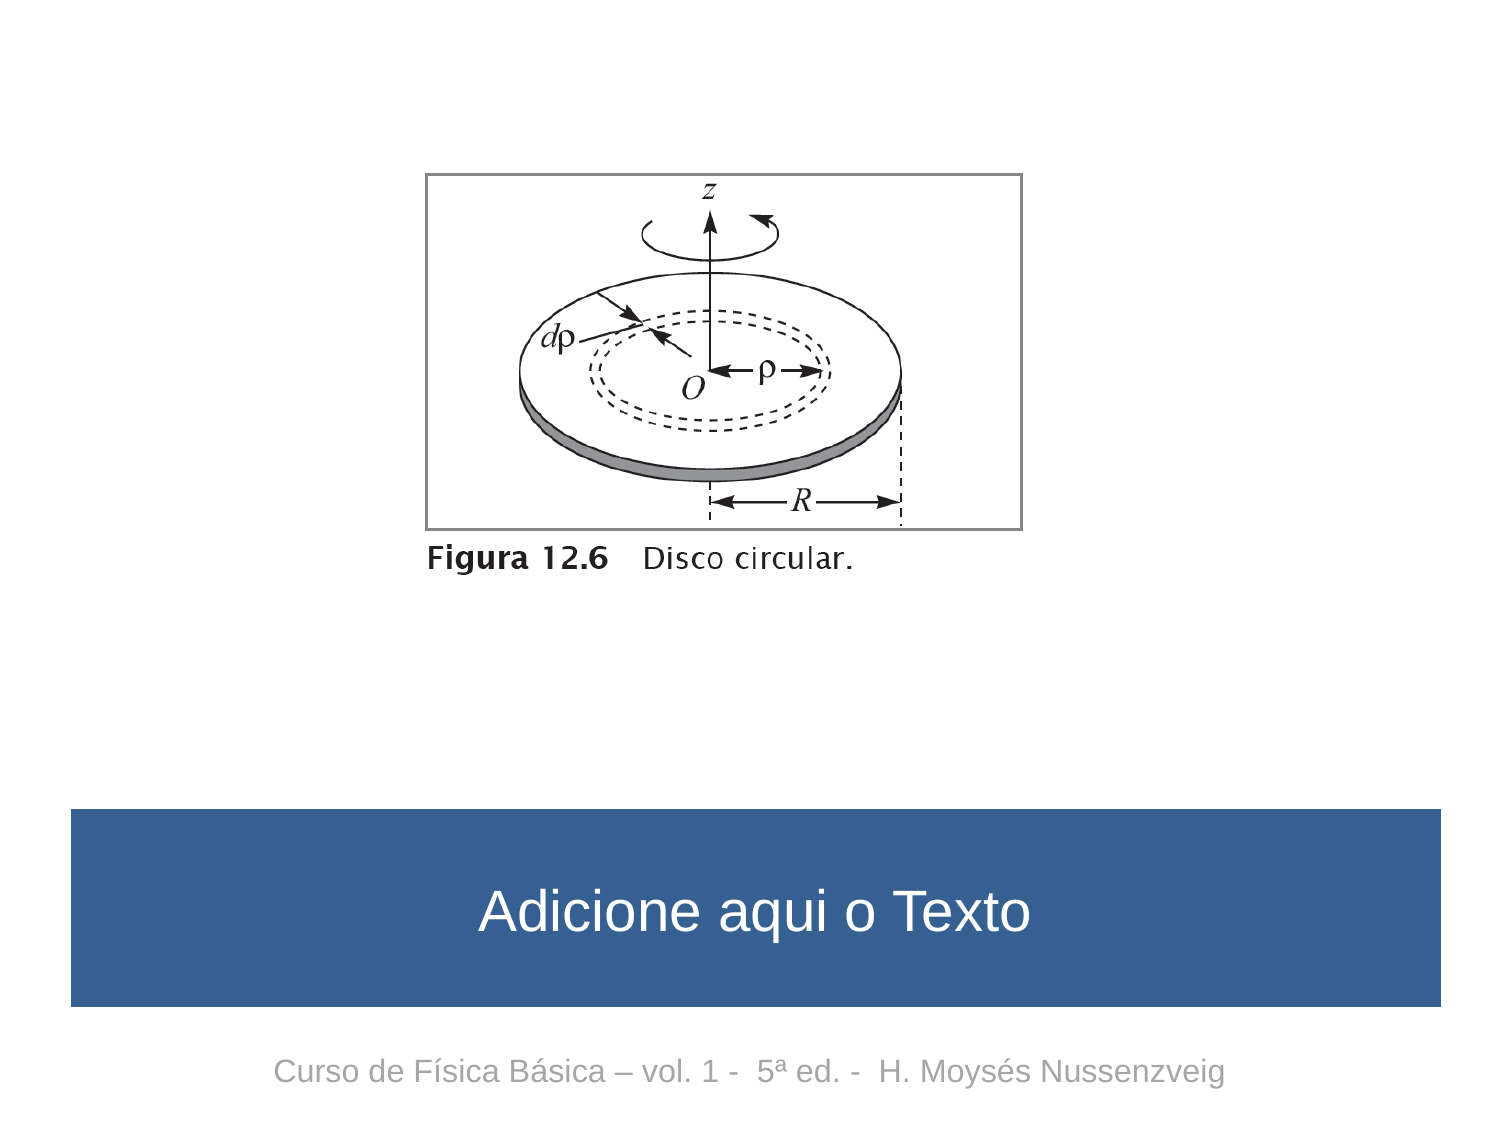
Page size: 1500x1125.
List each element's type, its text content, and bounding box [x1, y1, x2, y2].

footer Curso de Física Básica – vol. 1 - 5ª ed. - H. Moysés Nussenzveig [0, 1042, 1500, 1103]
picture [407, 160, 1046, 584]
text_box Adicione aqui o Texto [70, 808, 1442, 1008]
